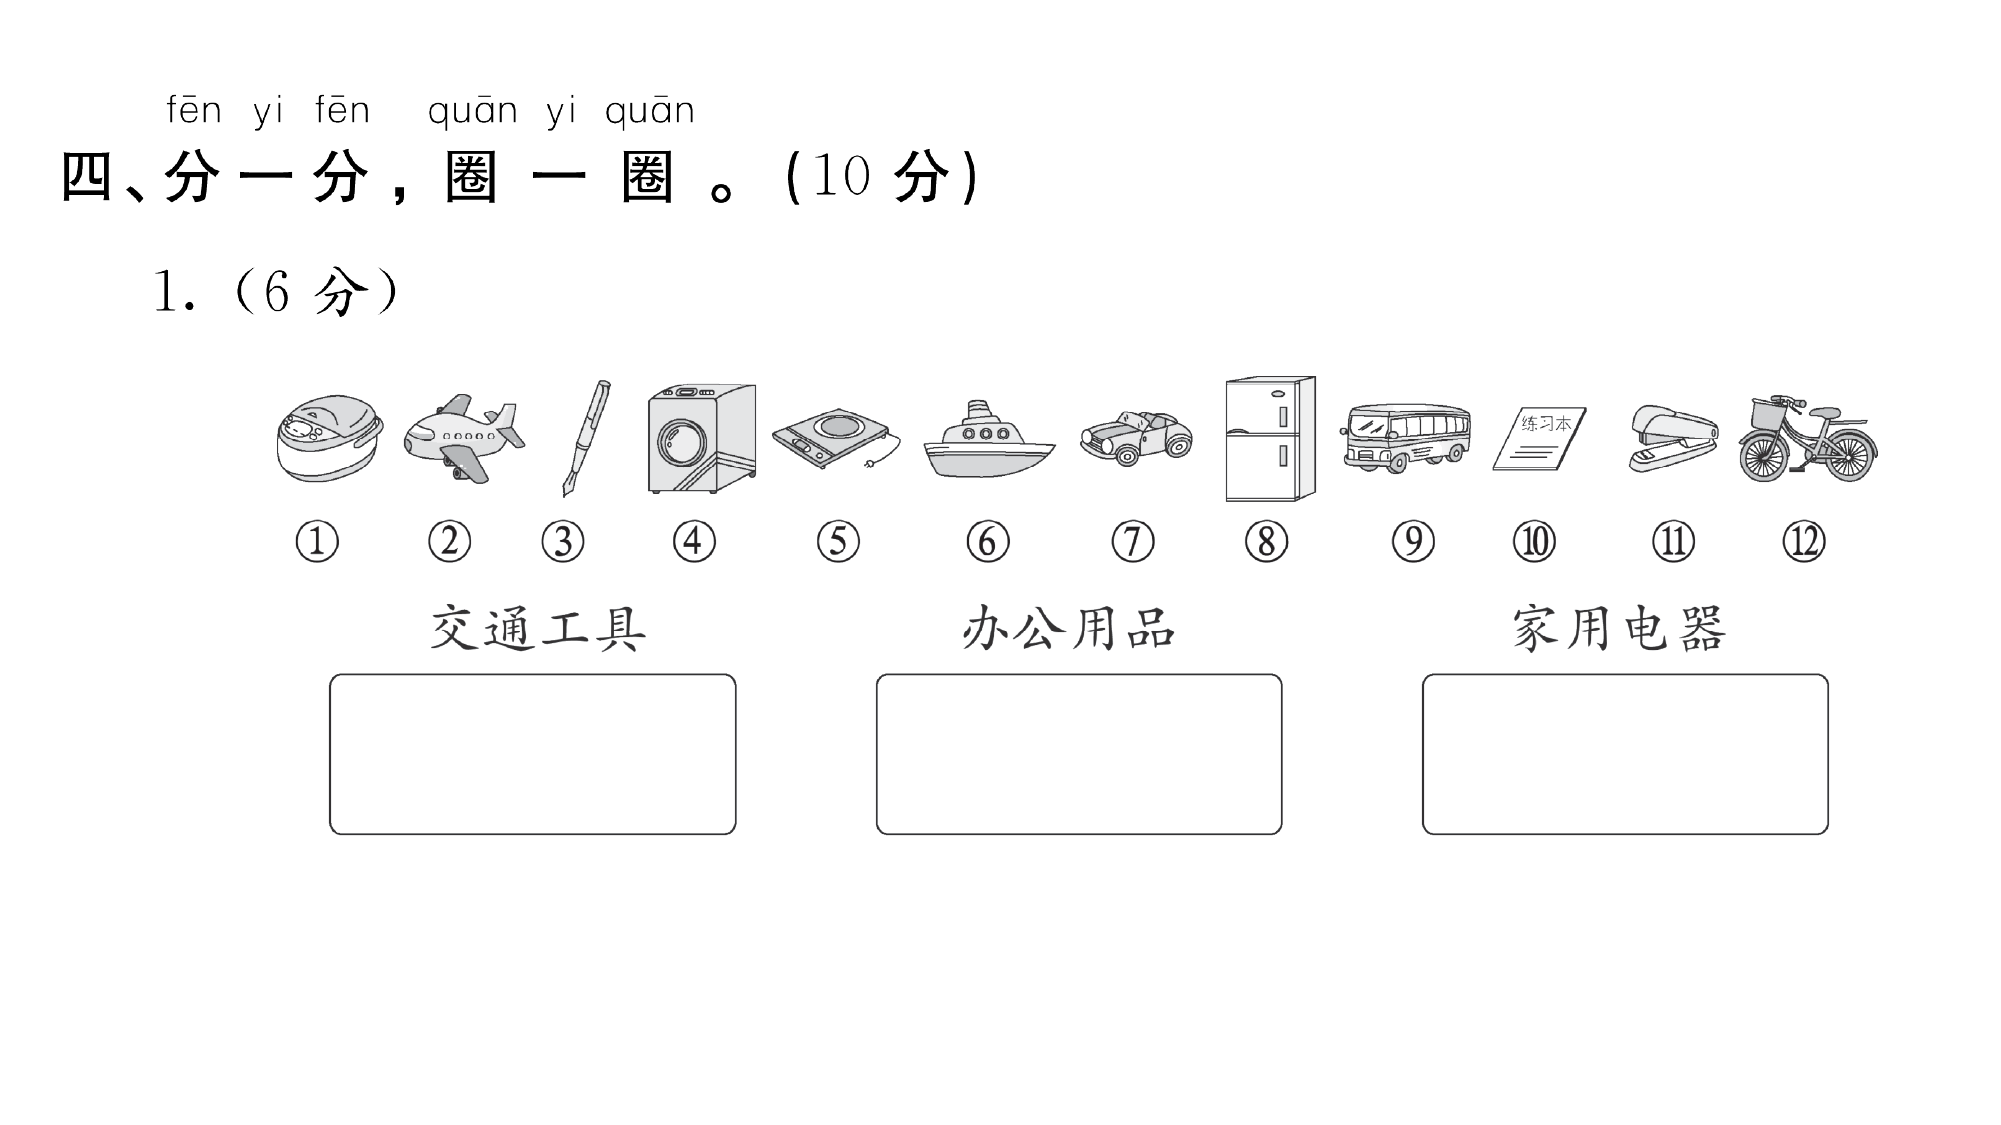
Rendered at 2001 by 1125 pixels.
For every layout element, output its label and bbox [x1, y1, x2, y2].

picture [58, 58, 1949, 871]
